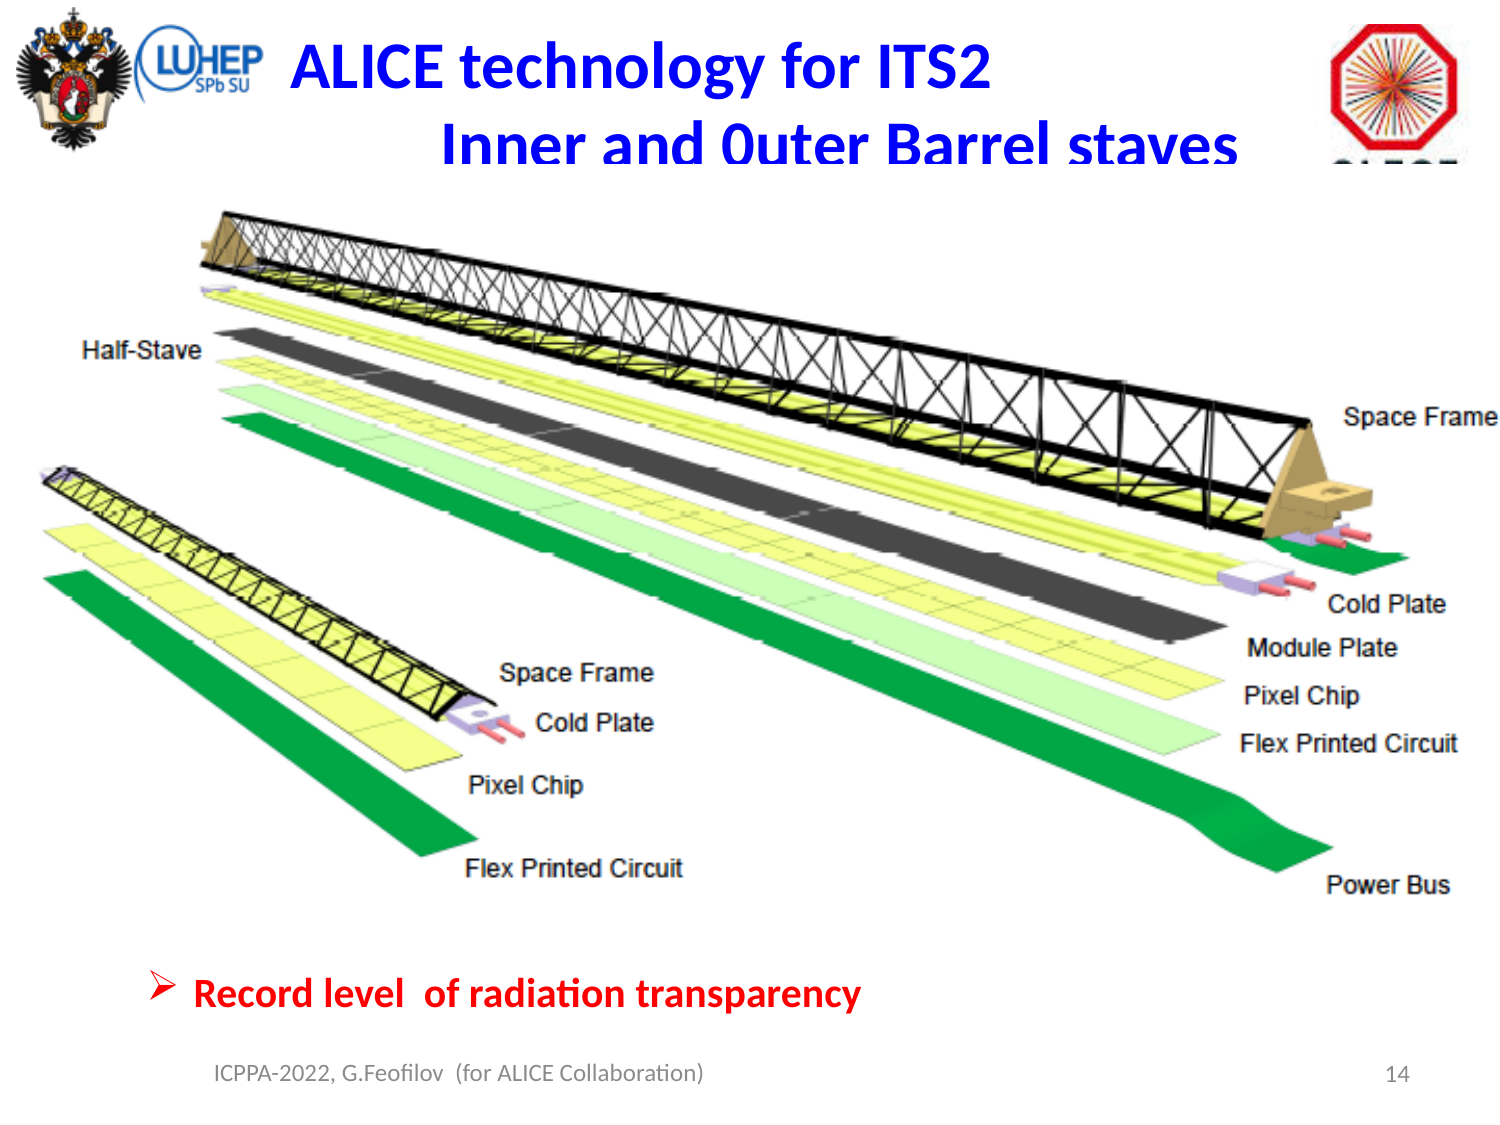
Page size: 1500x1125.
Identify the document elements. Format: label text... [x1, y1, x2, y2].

picture [0, 24, 1500, 959]
slide_number 14 [1074, 1042, 1425, 1103]
footer ICPPA-2022, G.Feofilov (for ALICE Collaboration) [31, 1041, 888, 1102]
picture [16, 7, 276, 153]
text_box Record level of radiation transparency [131, 968, 959, 1073]
title ALICE technology for ITS2 Inner and 0uter Barrel staves [275, 7, 1318, 162]
